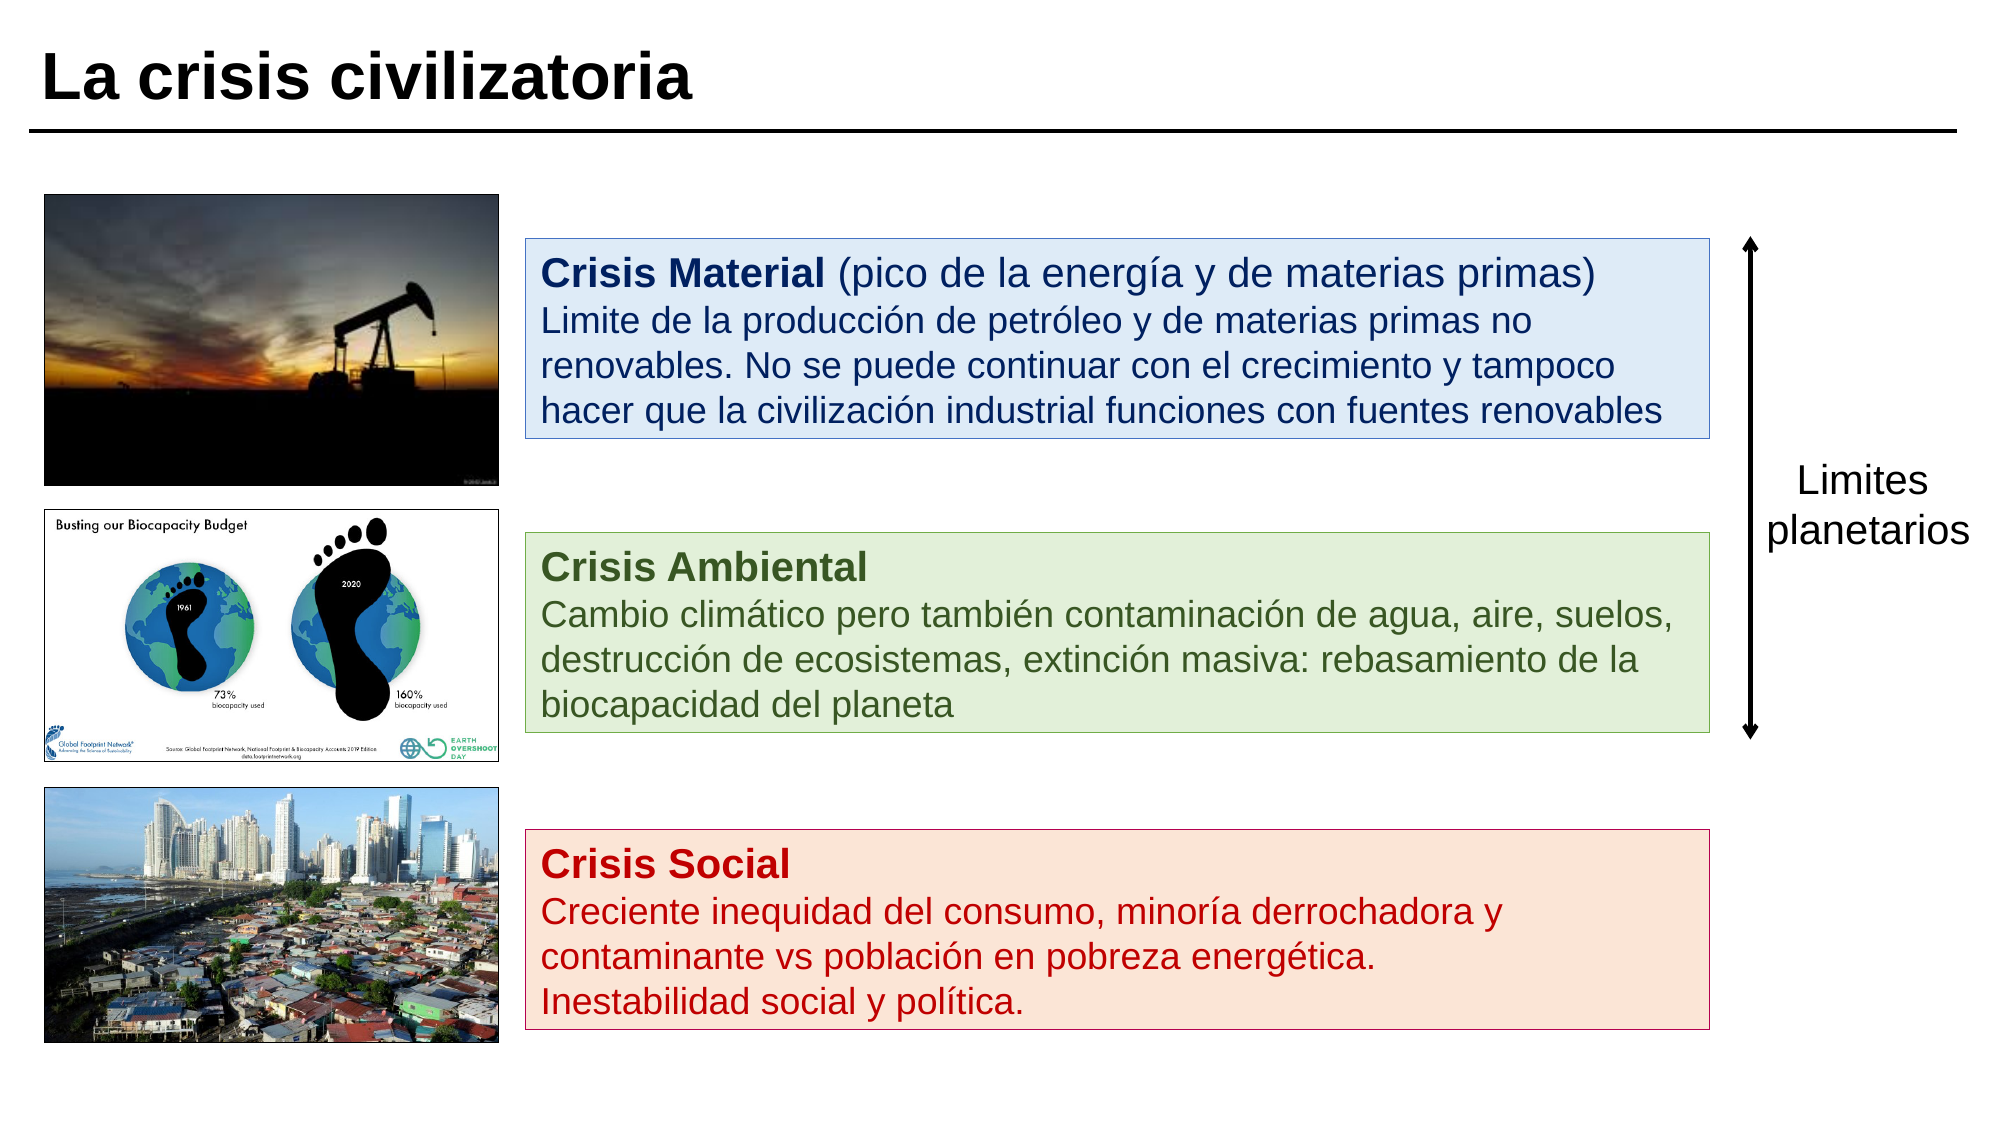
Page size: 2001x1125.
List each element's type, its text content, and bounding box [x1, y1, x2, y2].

text_box Crisis Social Creciente inequidad del consumo, minoría derrochadora y contaminante vs población en pobreza energética. Inestabilidad social y política. [525, 829, 1710, 1030]
text_box La crisis civilizatoria [26, 25, 2000, 121]
text_box Limites planetarios [1753, 445, 1986, 561]
picture [44, 787, 499, 1043]
picture [44, 194, 499, 486]
picture [44, 509, 499, 762]
text_box Crisis Material (pico de la energía y de materias primas) Limite de la producción de petróleo y de materias primas no renovables. No se puede continuar con el crecimiento y tampoco hacer que la civilización industrial funciones con fuentes renovables [525, 238, 1710, 439]
text_box Crisis Ambiental Cambio climático pero también contaminación de agua, aire, suelos, destrucción de ecosistemas, extinción masiva: rebasamiento de la biocapacidad del planeta [525, 532, 1710, 733]
